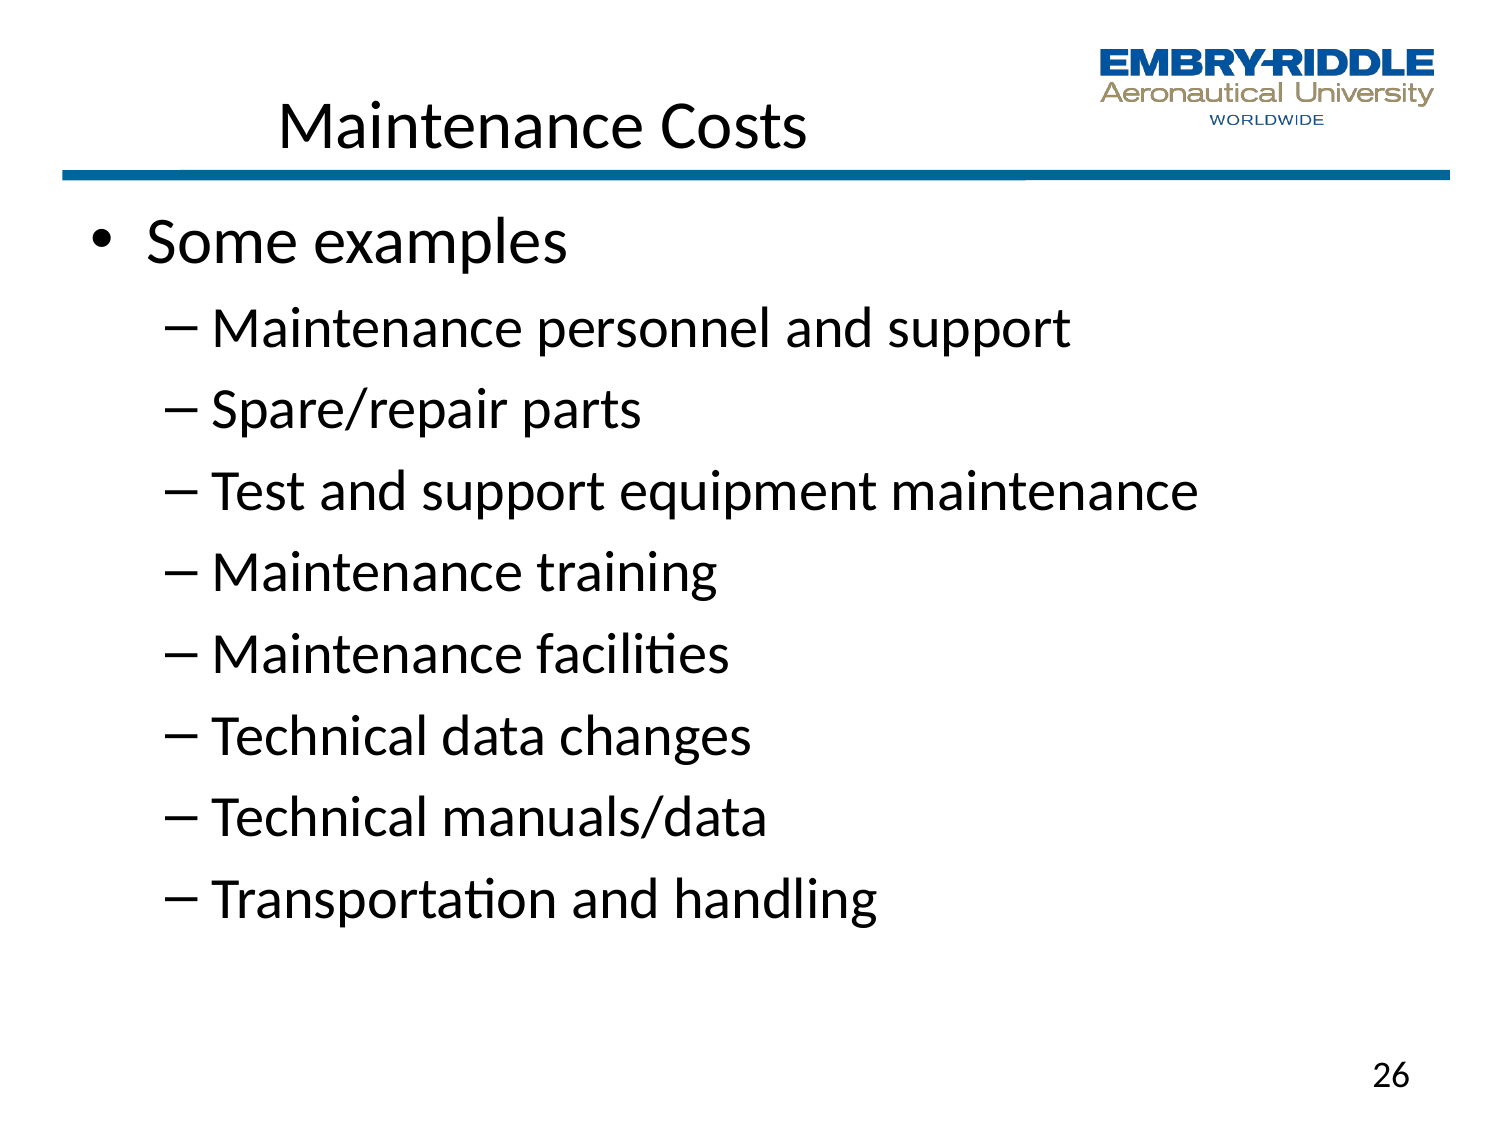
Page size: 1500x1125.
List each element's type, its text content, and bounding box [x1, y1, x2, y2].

list Some examples Maintenance personnel and support Spare/repair parts Test and support equipment maintenance Maintenance training Maintenance facilities Technical data changes Technical manuals/data Transportation and handling [75, 189, 1425, 1043]
title Maintenance Costs [0, 71, 1088, 170]
slide_number 26 [1074, 1042, 1425, 1103]
picture [1100, 49, 1434, 125]
